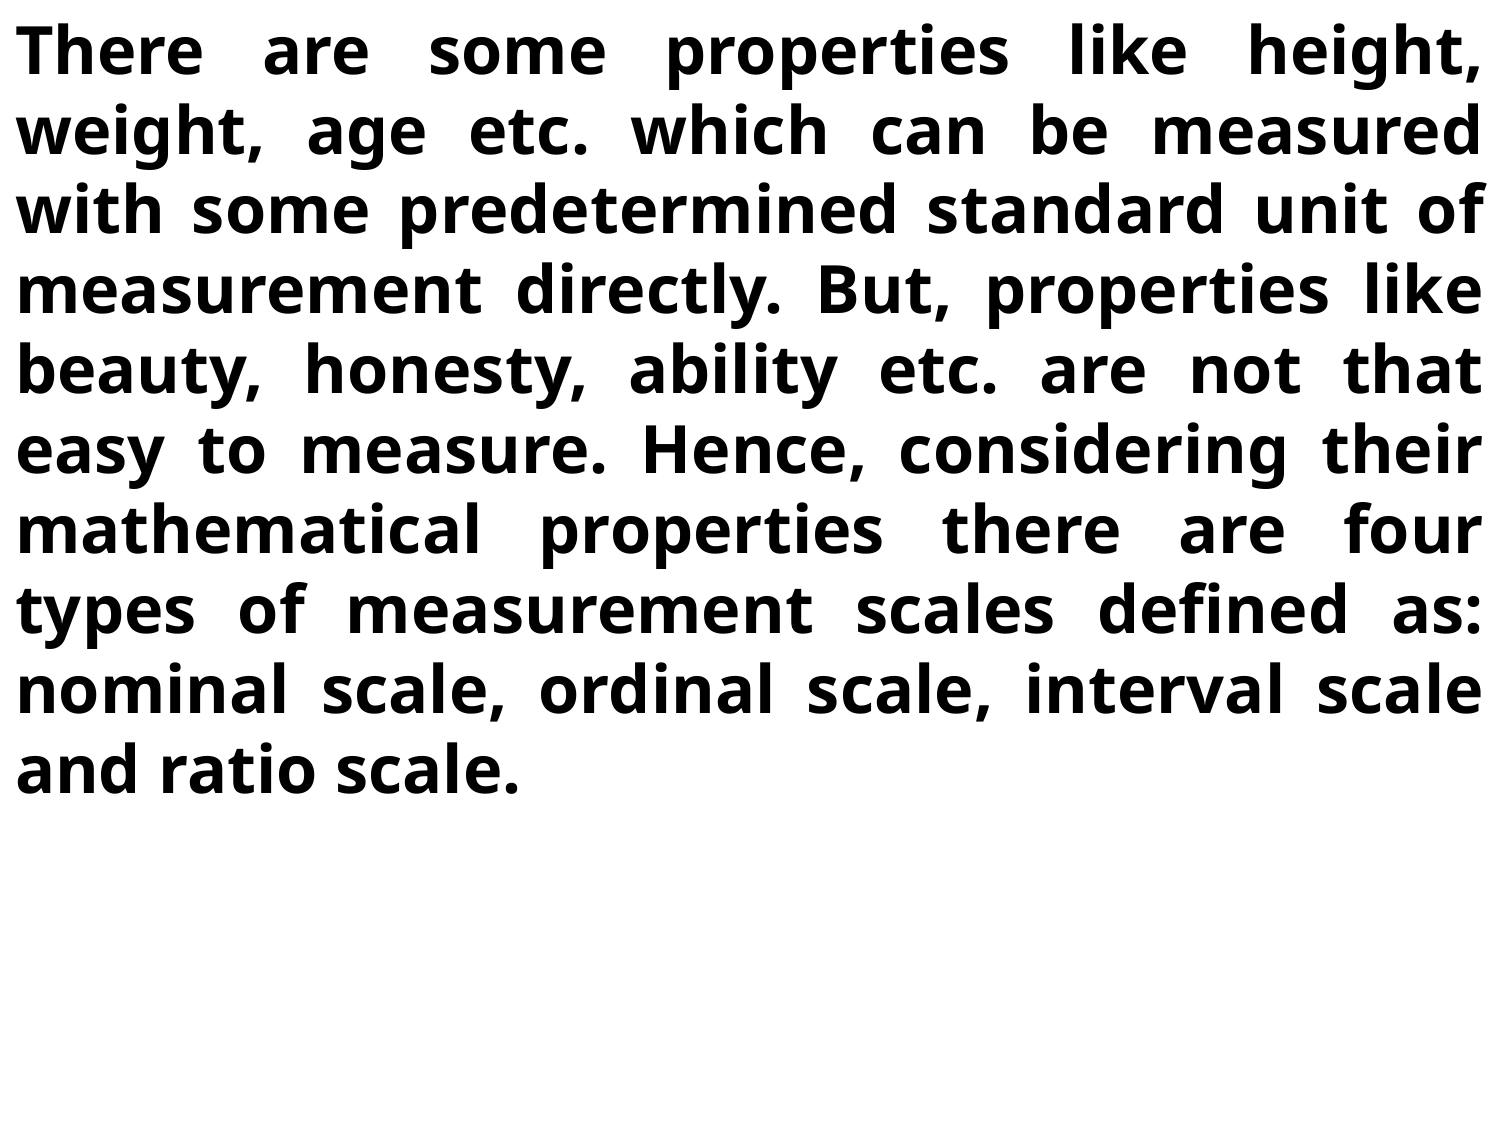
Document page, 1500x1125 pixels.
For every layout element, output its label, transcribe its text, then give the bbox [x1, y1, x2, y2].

text_box There are some properties like height, weight, age etc. which can be measured with some predetermined standard unit of measurement directly. But, properties like beauty, honesty, ability etc. are not that easy to measure. Hence, considering their mathematical properties there are four types of measurement scales defined as: nominal scale, ordinal scale, interval scale and ratio scale. [0, 0, 1500, 1125]
